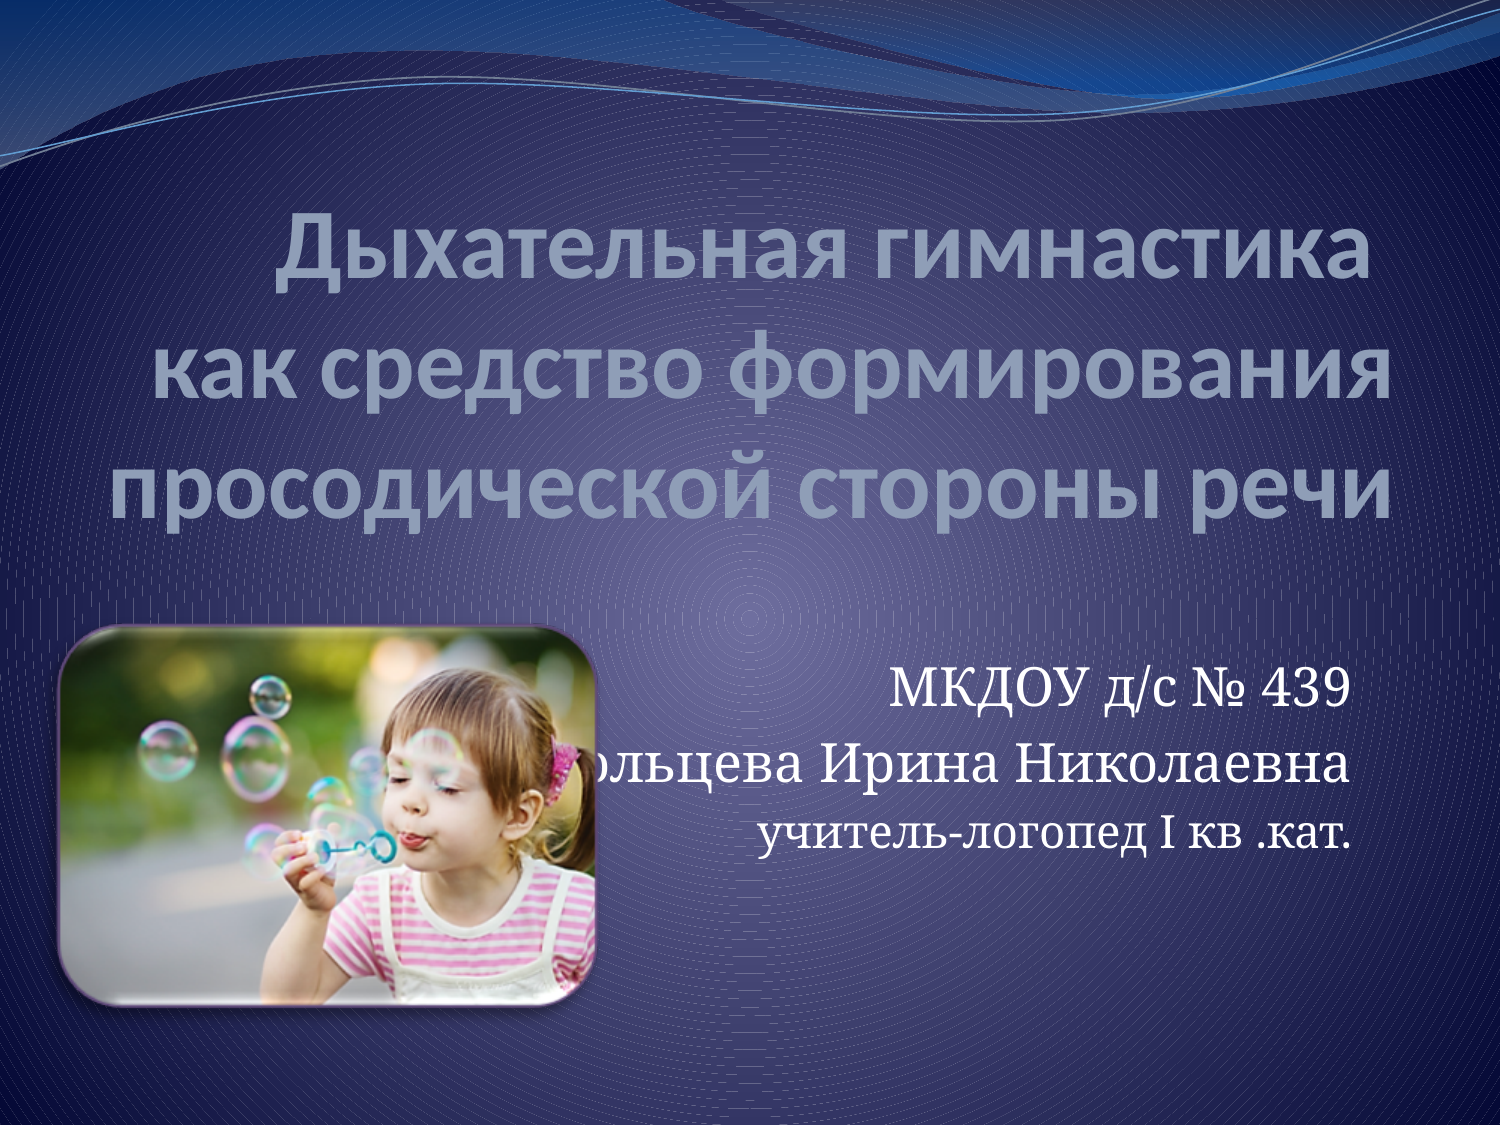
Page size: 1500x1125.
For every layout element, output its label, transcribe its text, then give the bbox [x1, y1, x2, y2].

subtitle МКДОУ д/с № 439 Усольцева Ирина Николаевна учитель-логопед I кв .кат. [619, 645, 1363, 972]
title Дыхательная гимнастика как средство формирования просодической стороны речи [64, 137, 1400, 539]
picture [29, 609, 613, 1037]
